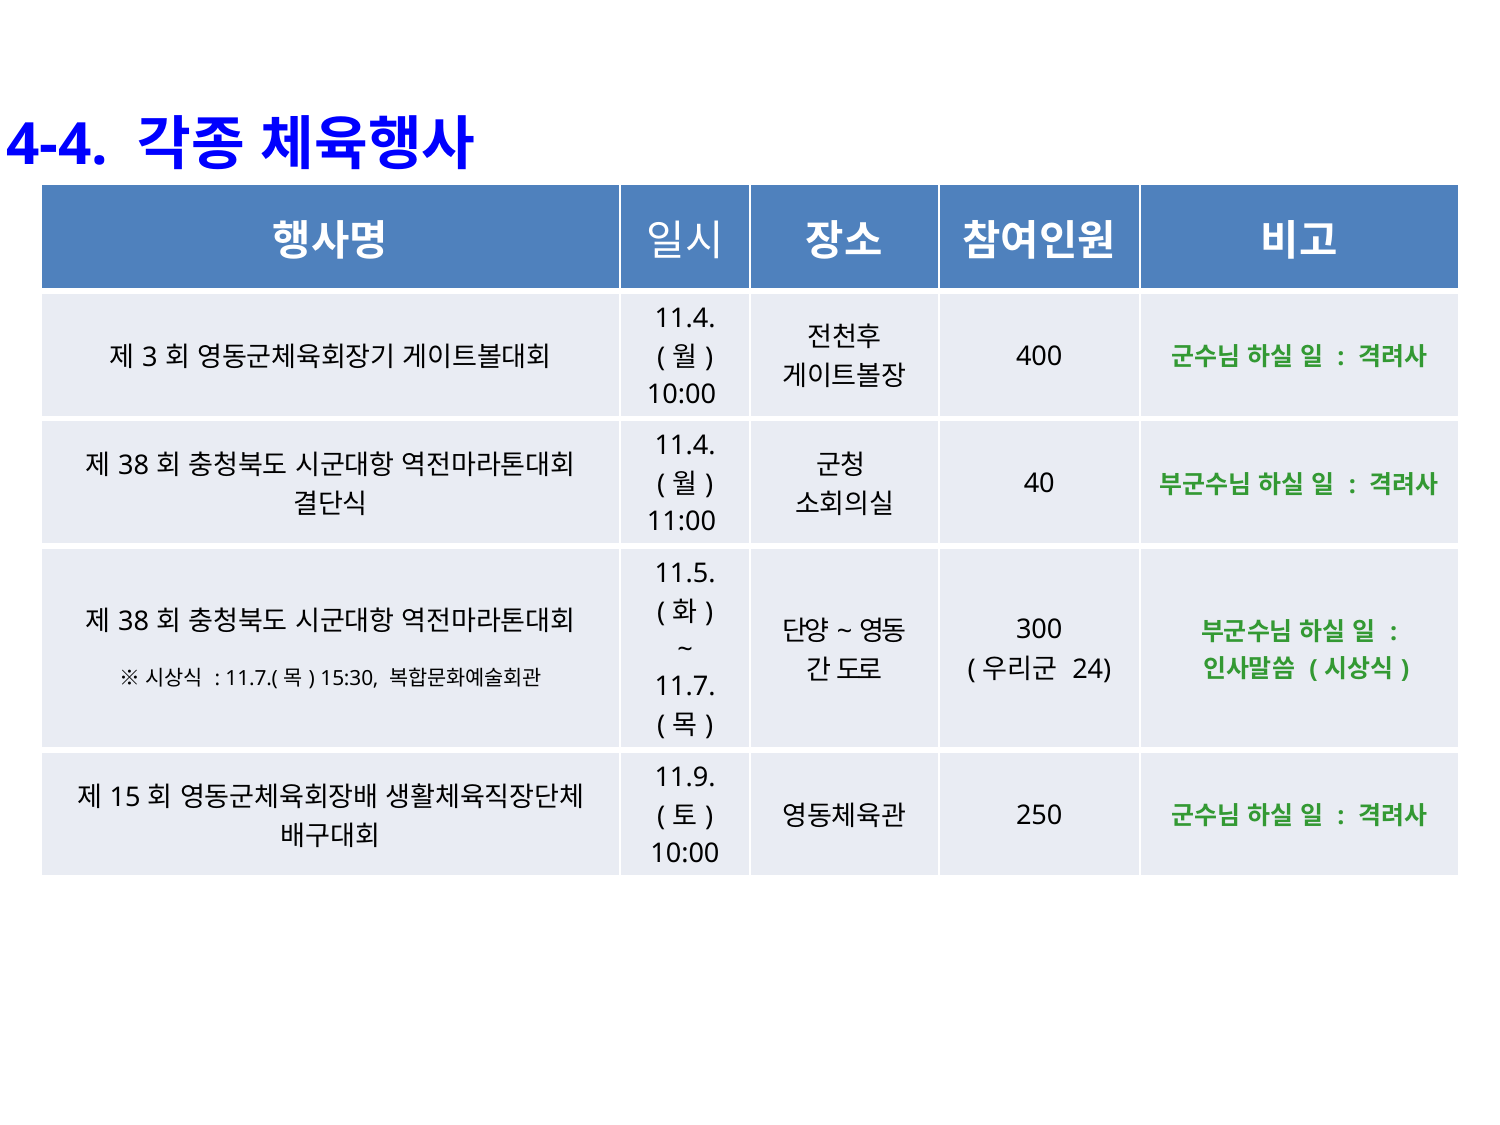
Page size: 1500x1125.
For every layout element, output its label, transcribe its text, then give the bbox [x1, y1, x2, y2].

table_cell 제38회 충청북도 시군대항 역전마라톤대회 결단식 [42, 421, 619, 543]
table_header 비고 [1141, 185, 1458, 288]
table_cell 400 [940, 294, 1139, 416]
table_cell 영동체육관 [751, 753, 938, 875]
table_cell 군수님 하실 일 : 격려사 [1141, 753, 1458, 875]
table_cell 제3회 영동군체육회장기 게이트볼대회 [42, 294, 619, 416]
table_header 참여인원 [940, 185, 1139, 288]
table_cell 제38회 충청북도 시군대항 역전마라톤대회 ※시상식 : 11.7.(목) 15:30, 복합문화예술회관 [42, 549, 619, 747]
table_cell 11.5.(화) ~ 11.7.(목) [621, 549, 749, 747]
table_cell 11.4.(월) 10:00 [621, 294, 749, 416]
table_cell 부군수님 하실 일 : 격려사 [1141, 421, 1458, 543]
table_cell 군수님 하실 일 : 격려사 [1141, 294, 1458, 416]
table_cell 300 (우리군 24) [940, 549, 1139, 747]
table_cell 250 [940, 753, 1139, 875]
text_box 4-4. 각종 체육행사 [0, 42, 1436, 184]
table_header 행사명 [42, 185, 619, 288]
table_cell 제15회 영동군체육회장배 생활체육직장단체 배구대회 [42, 753, 619, 875]
table_cell 11.9.(토) 10:00 [621, 753, 749, 875]
table_header 장소 [751, 185, 938, 288]
table_cell 부군수님 하실 일 : 인사말씀 (시상식) [1141, 549, 1458, 747]
table_cell 단양~영동 간 도로 [751, 549, 938, 747]
table_cell 전천후 게이트볼장 [751, 294, 938, 416]
table_cell 40 [940, 421, 1139, 543]
table_cell 군청 소회의실 [751, 421, 938, 543]
table_header 일시 [621, 185, 749, 288]
table_cell 11.4.(월) 11:00 [621, 421, 749, 543]
